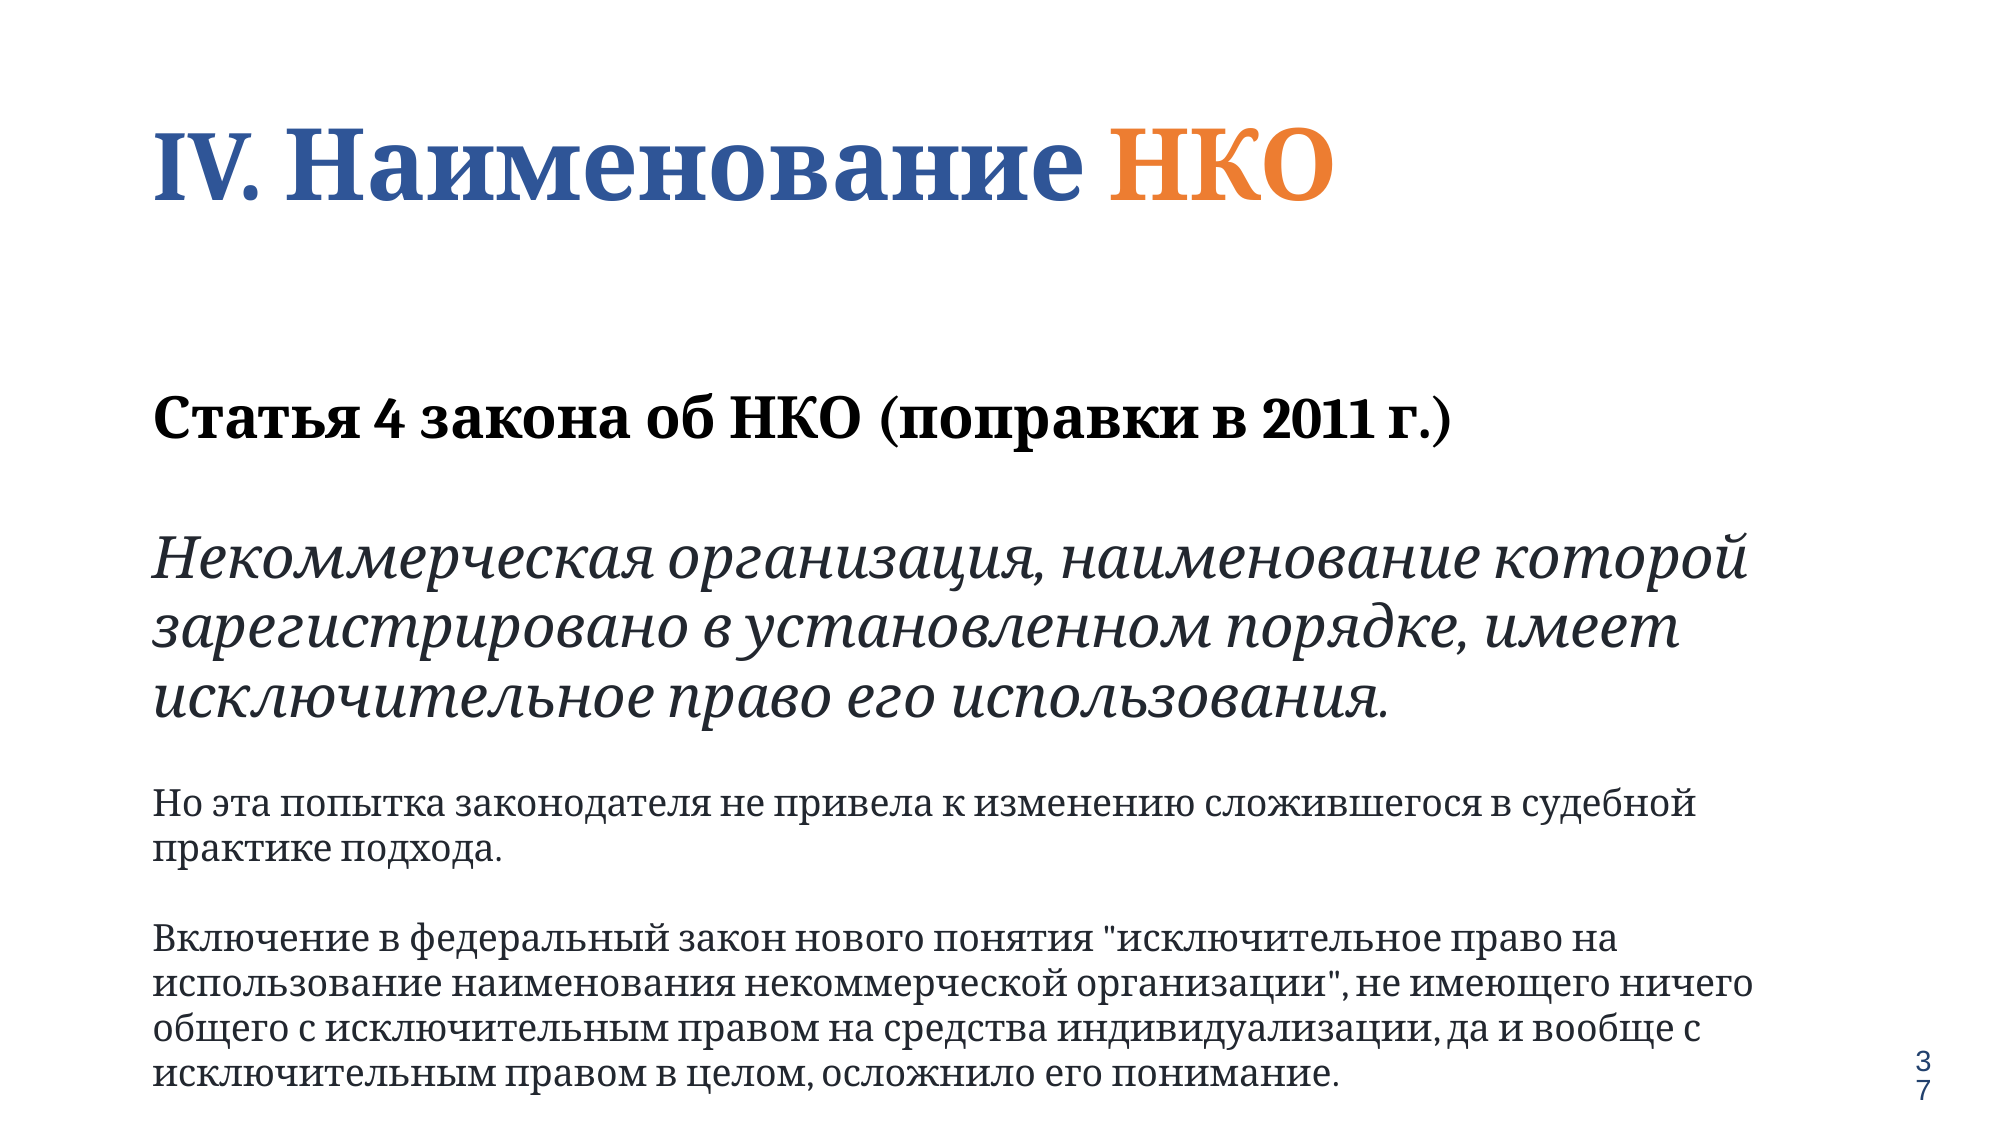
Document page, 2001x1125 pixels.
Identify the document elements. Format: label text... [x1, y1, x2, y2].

title IV. Наименование НКО [137, 59, 1653, 278]
text_box Но эта попытка законодателя не привела к изменению сложившегося в судебной практике подхода. Включение в федеральный закон нового понятия "исключительное право на использование наименования некоммерческой организации", не имеющего ничего общего с исключительным правом на средства индивидуализации, да и вообще с исключительным правом в целом, осложнило его понимание. [137, 771, 1901, 1102]
text_box 37 [1901, 1027, 1956, 1092]
text_box Статья 4 закона об НКО (поправки в 2011 г.) Некоммерческая организация, наименование которой зарегистрировано в установленном порядке, имеет исключительное право его использования. [137, 372, 1901, 737]
